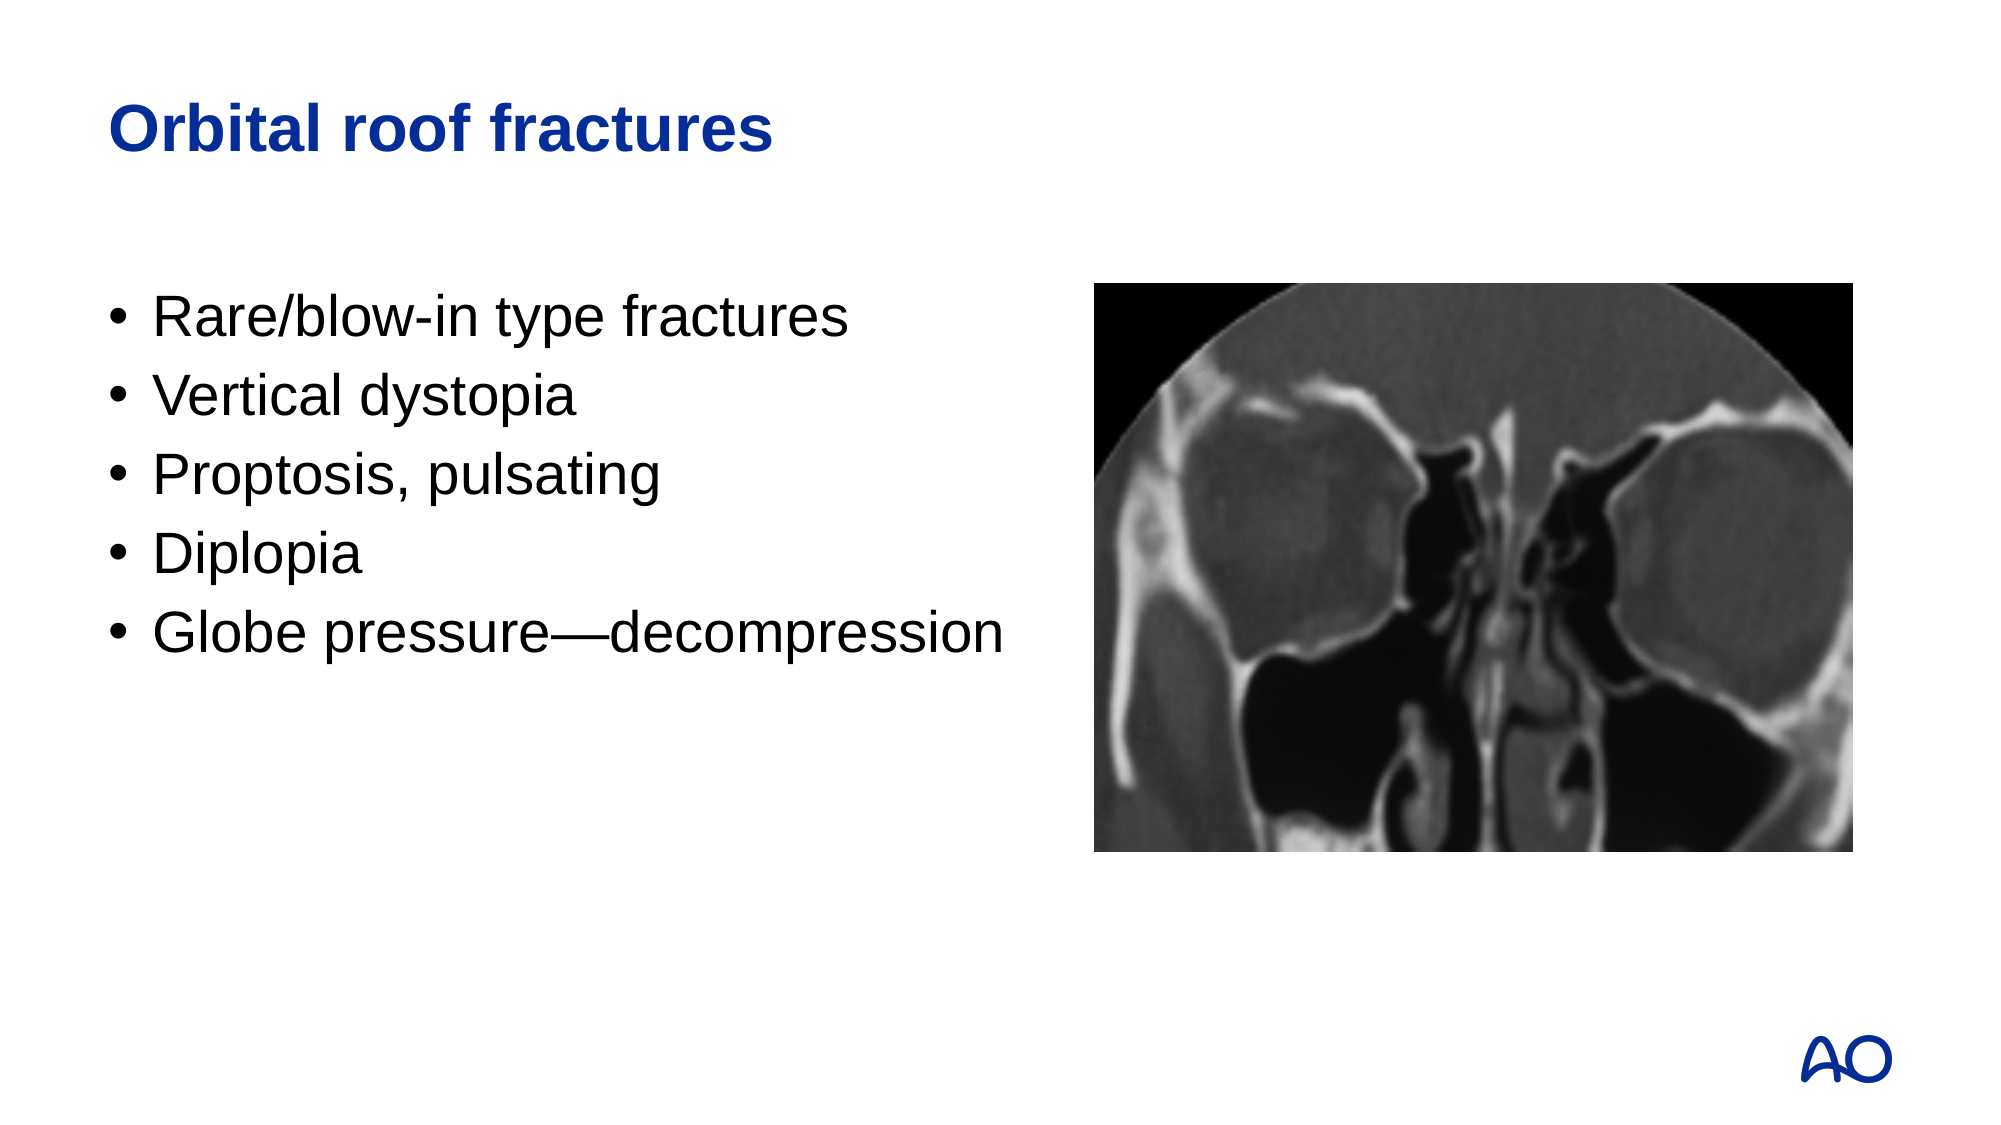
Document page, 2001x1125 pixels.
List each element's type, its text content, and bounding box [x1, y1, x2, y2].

list Rare/blow-in type fractures Vertical dystopia Proptosis, pulsating Diplopia Globe pressure—decompression [108, 283, 1668, 961]
picture [1094, 283, 1854, 853]
title Orbital roof fractures [108, 84, 1892, 244]
picture [1801, 1035, 1892, 1083]
